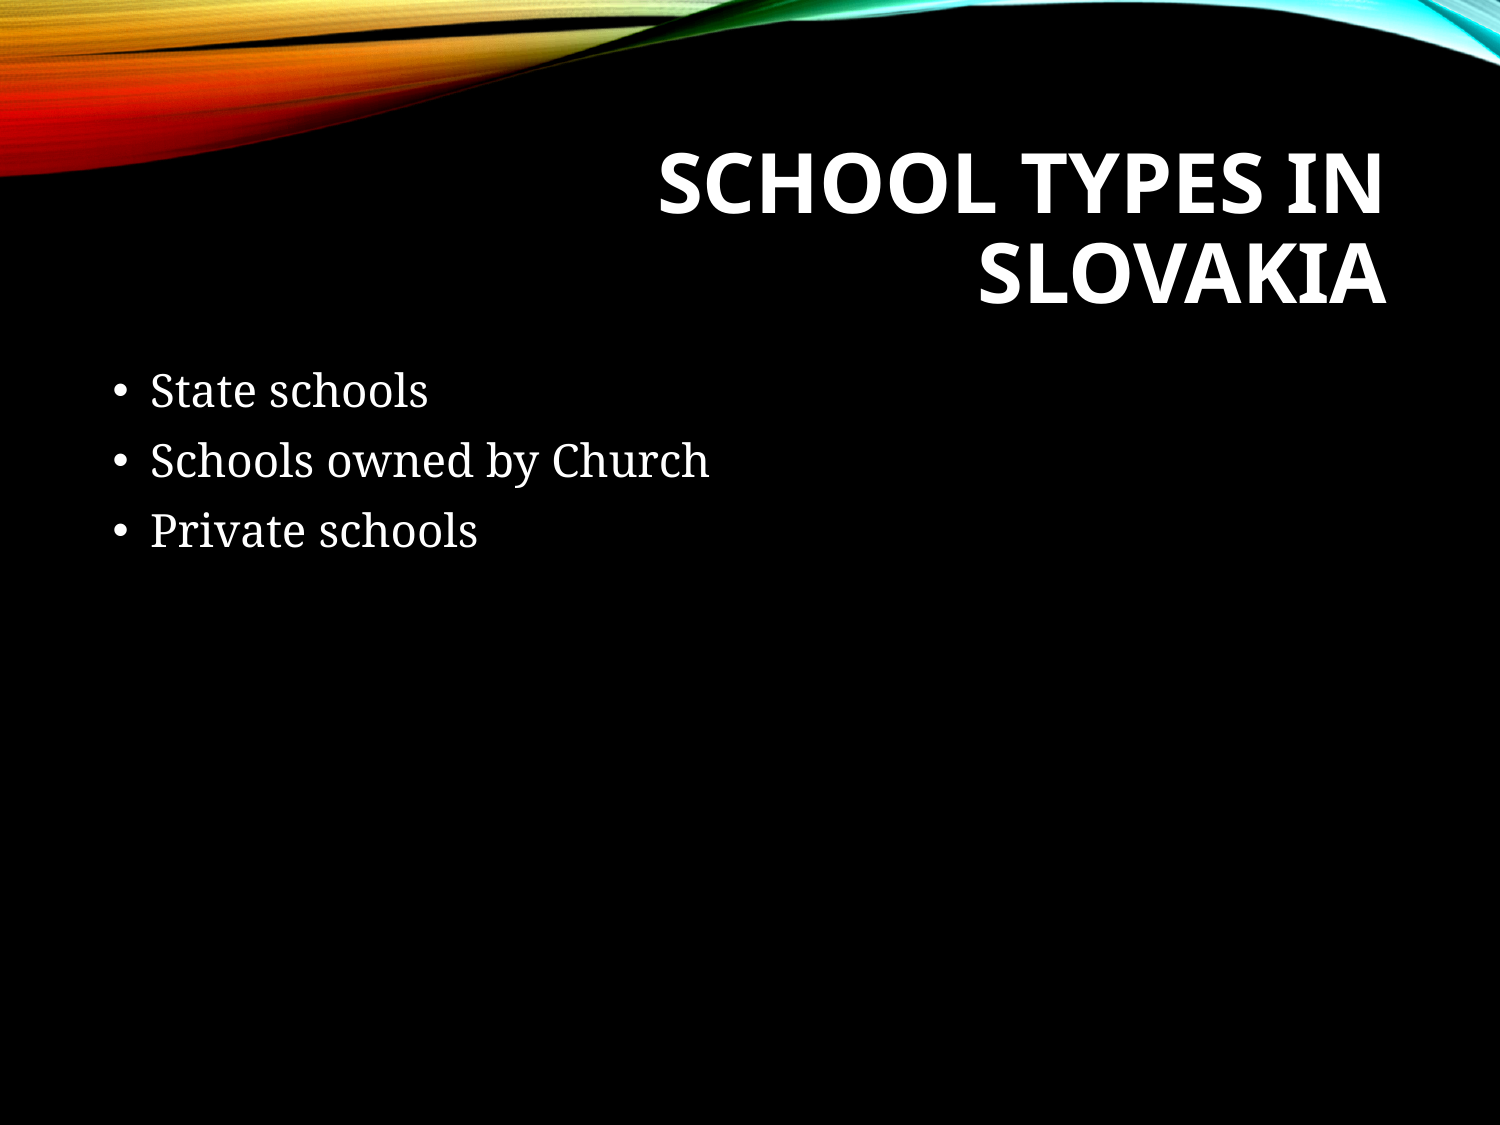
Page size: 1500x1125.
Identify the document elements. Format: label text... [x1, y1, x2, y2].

picture [0, 0, 1500, 178]
title School types in Slovakia [356, 125, 1403, 338]
list State schools Schools owned by Church Private schools [97, 360, 1403, 1028]
